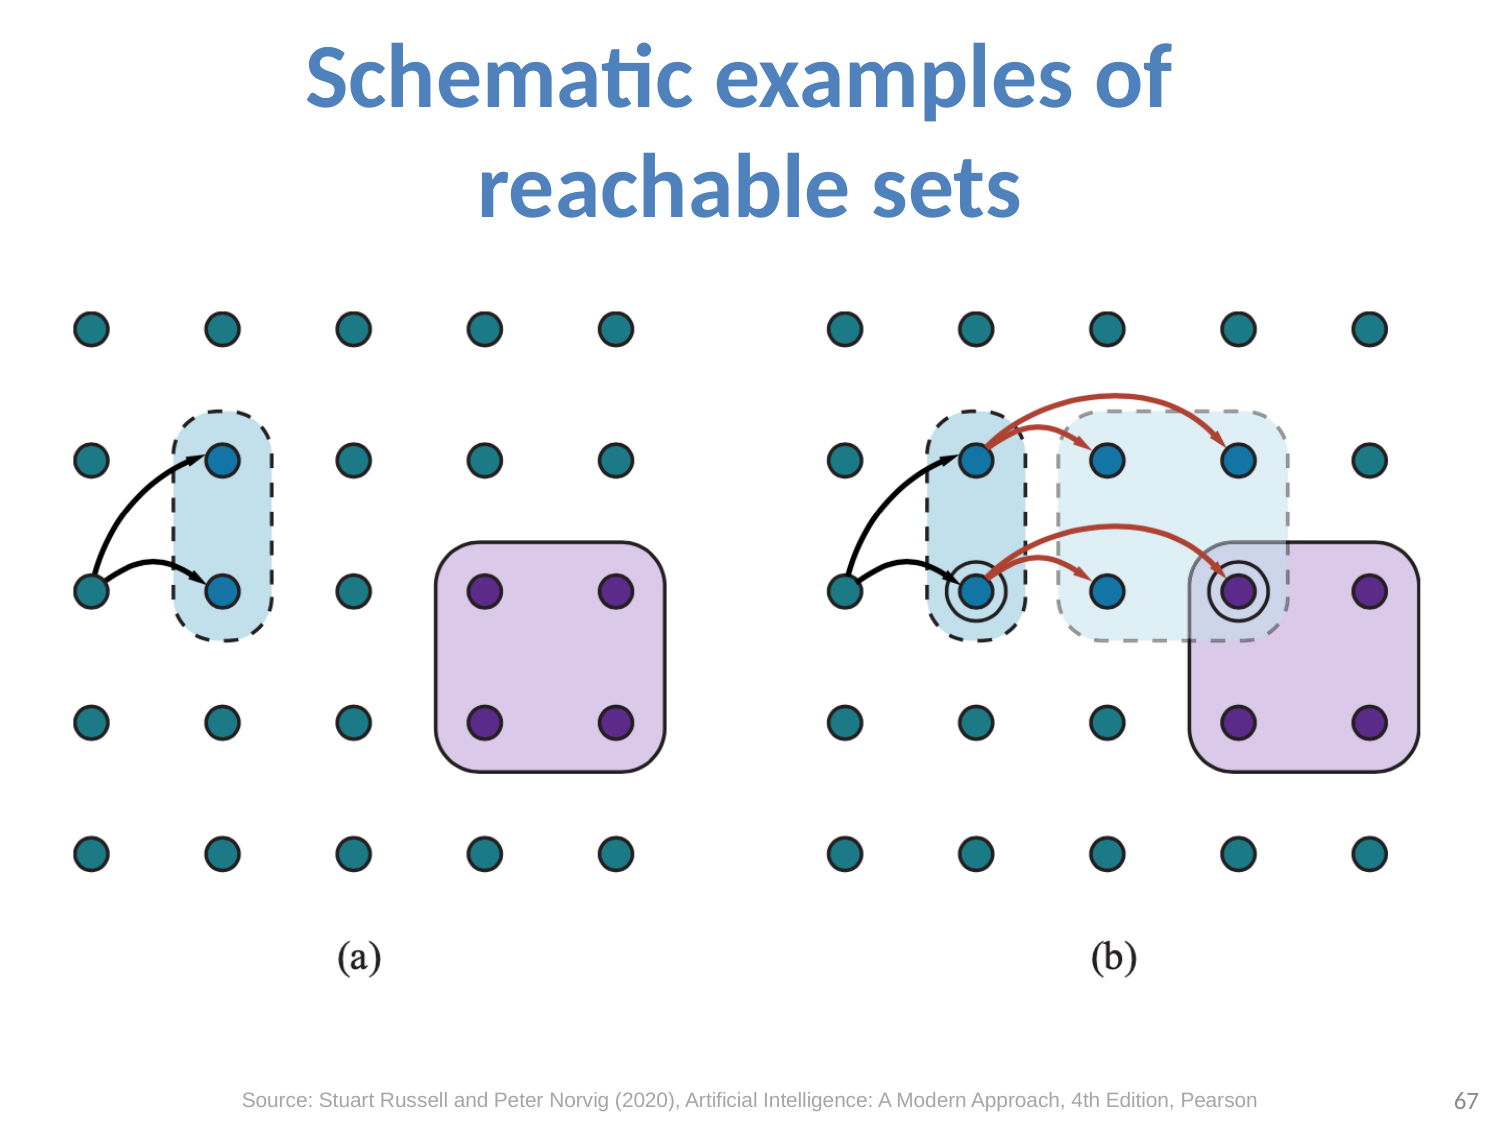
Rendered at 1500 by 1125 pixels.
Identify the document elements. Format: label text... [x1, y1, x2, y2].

slide_number 67 [1144, 1069, 1495, 1125]
title Schematic examples of reachable sets [41, 20, 1459, 232]
picture [63, 300, 1437, 991]
text_box Source: Stuart Russell and Peter Norvig (2020), Artificial Intelligence: A Modern Approach, 4th Edition, Pearson [177, 1079, 1323, 1119]
